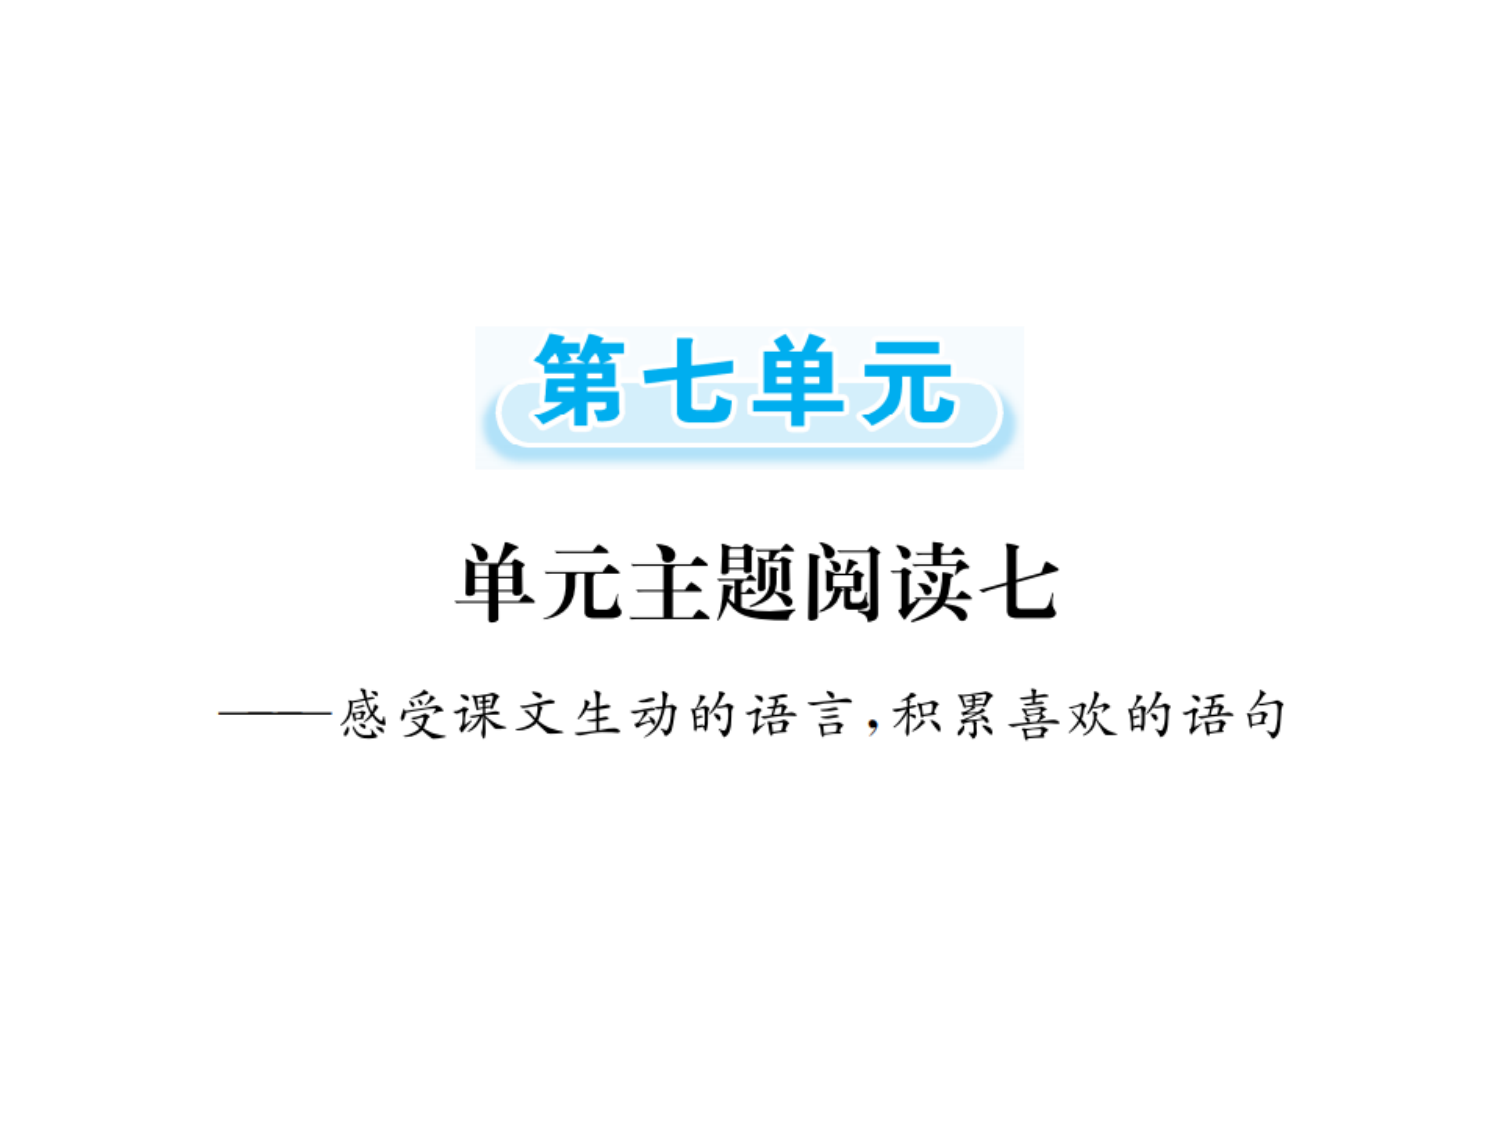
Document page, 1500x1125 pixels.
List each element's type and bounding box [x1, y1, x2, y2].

picture [203, 527, 1296, 763]
picture [470, 322, 1029, 473]
